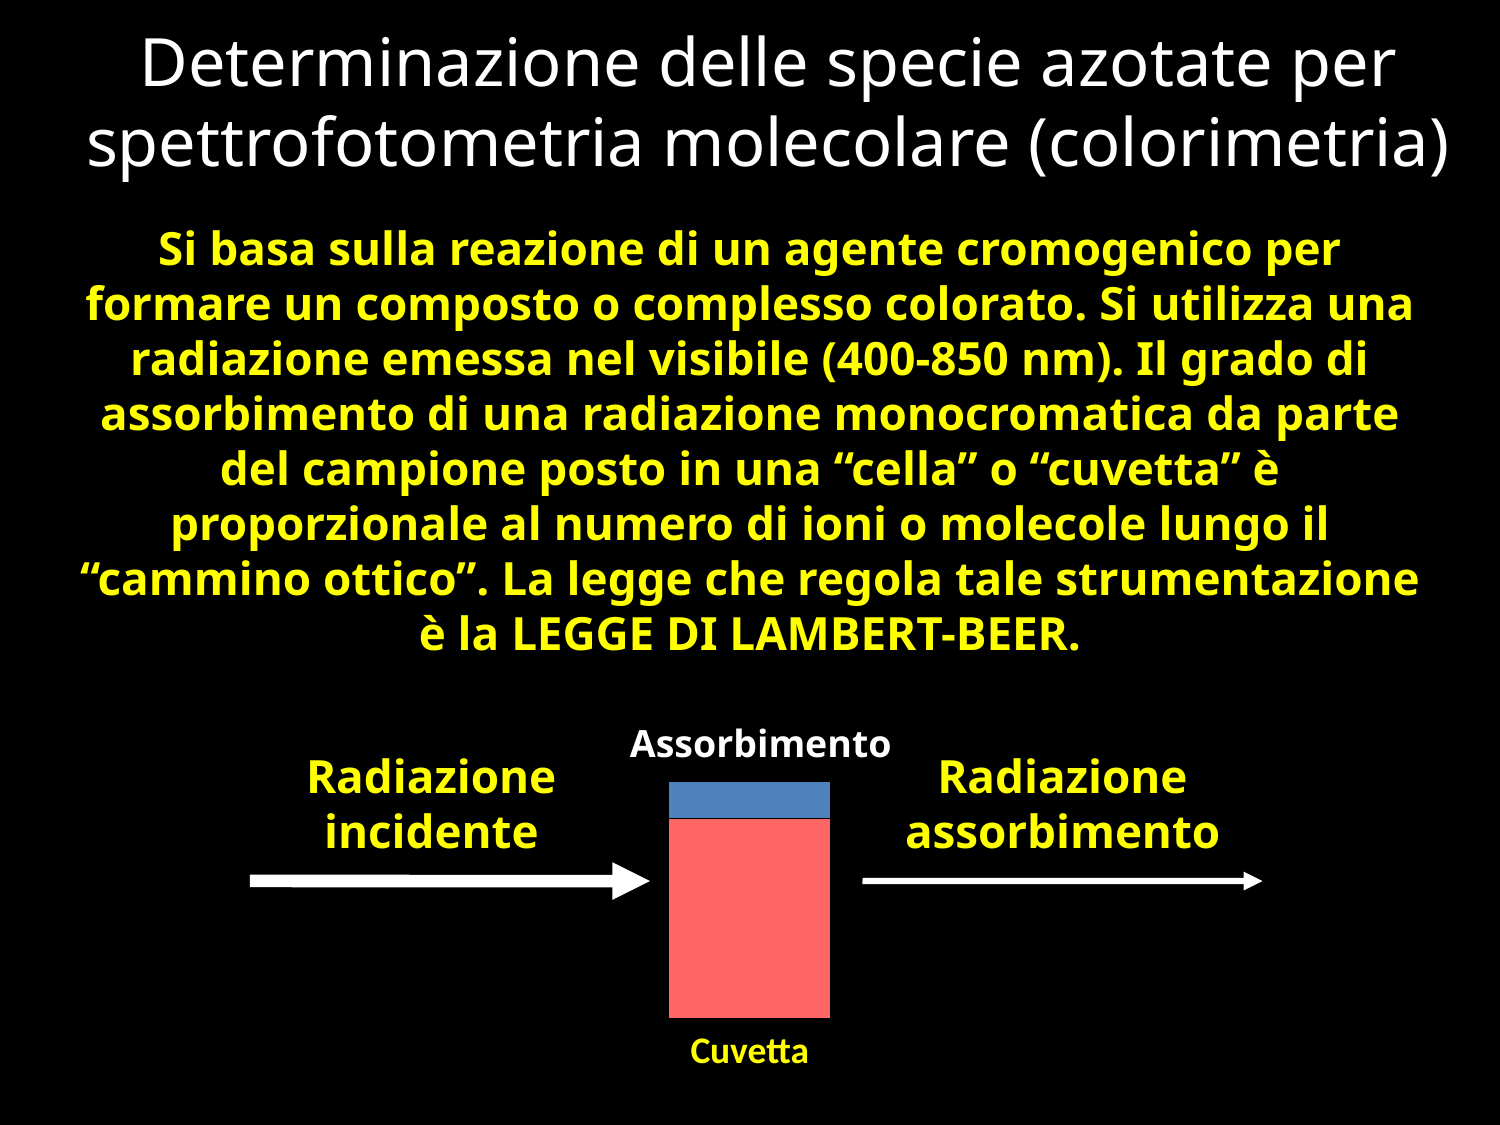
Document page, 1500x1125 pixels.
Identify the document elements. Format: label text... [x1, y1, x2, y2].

text_box Determinazione delle specie azotate per spettrofotometria molecolare (colorimetria) [62, 12, 1475, 188]
text_box Assorbimento [615, 712, 907, 773]
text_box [624, 780, 876, 1104]
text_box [862, 740, 1263, 882]
text_box Si basa sulla reazione di un agente cromogenico per formare un composto o complesso colorato. Si utilizza una radiazione emessa nel visibile (400-850 nm). Il grado di assorbimento di una radiazione monocromatica da parte del campione posto in una “cella” o “cuvetta” è proporzionale al numero di ioni o molecole lungo il “cammino ottico”. La legge che regola tale strumentazione è la LEGGE DI LAMBERT-BEER. [50, 212, 1450, 667]
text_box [249, 740, 651, 882]
